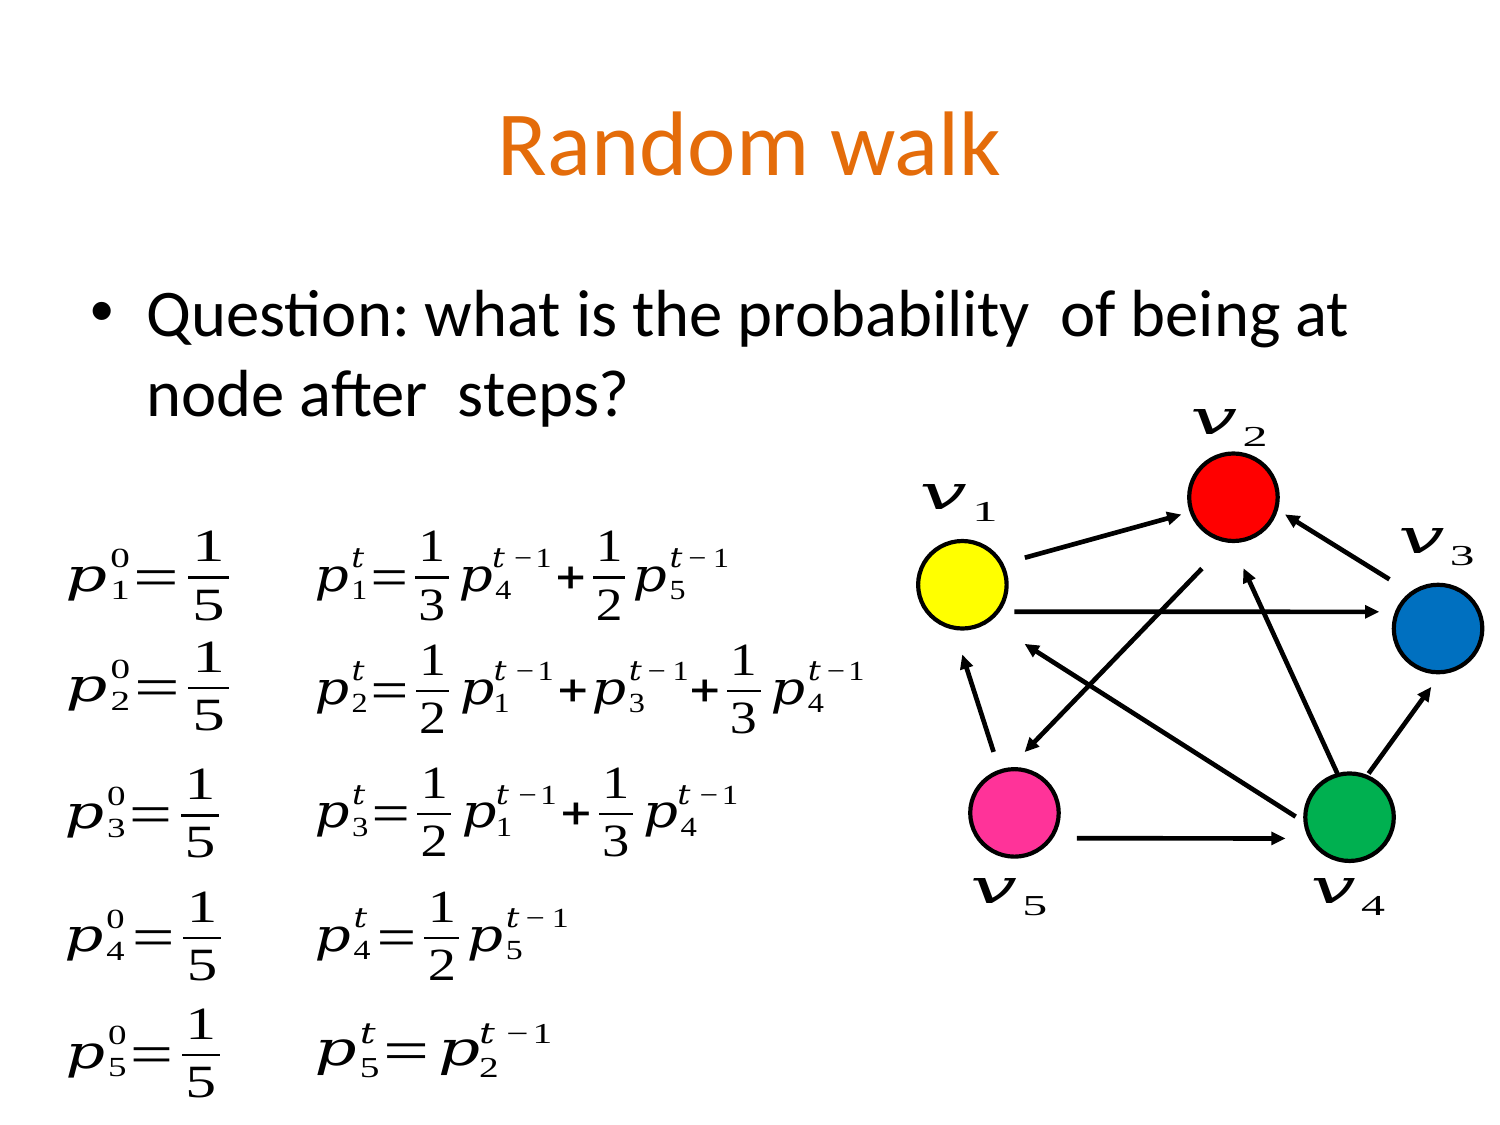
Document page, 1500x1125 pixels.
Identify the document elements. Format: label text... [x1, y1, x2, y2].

title Random walk [75, 45, 1425, 233]
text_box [917, 391, 1483, 922]
